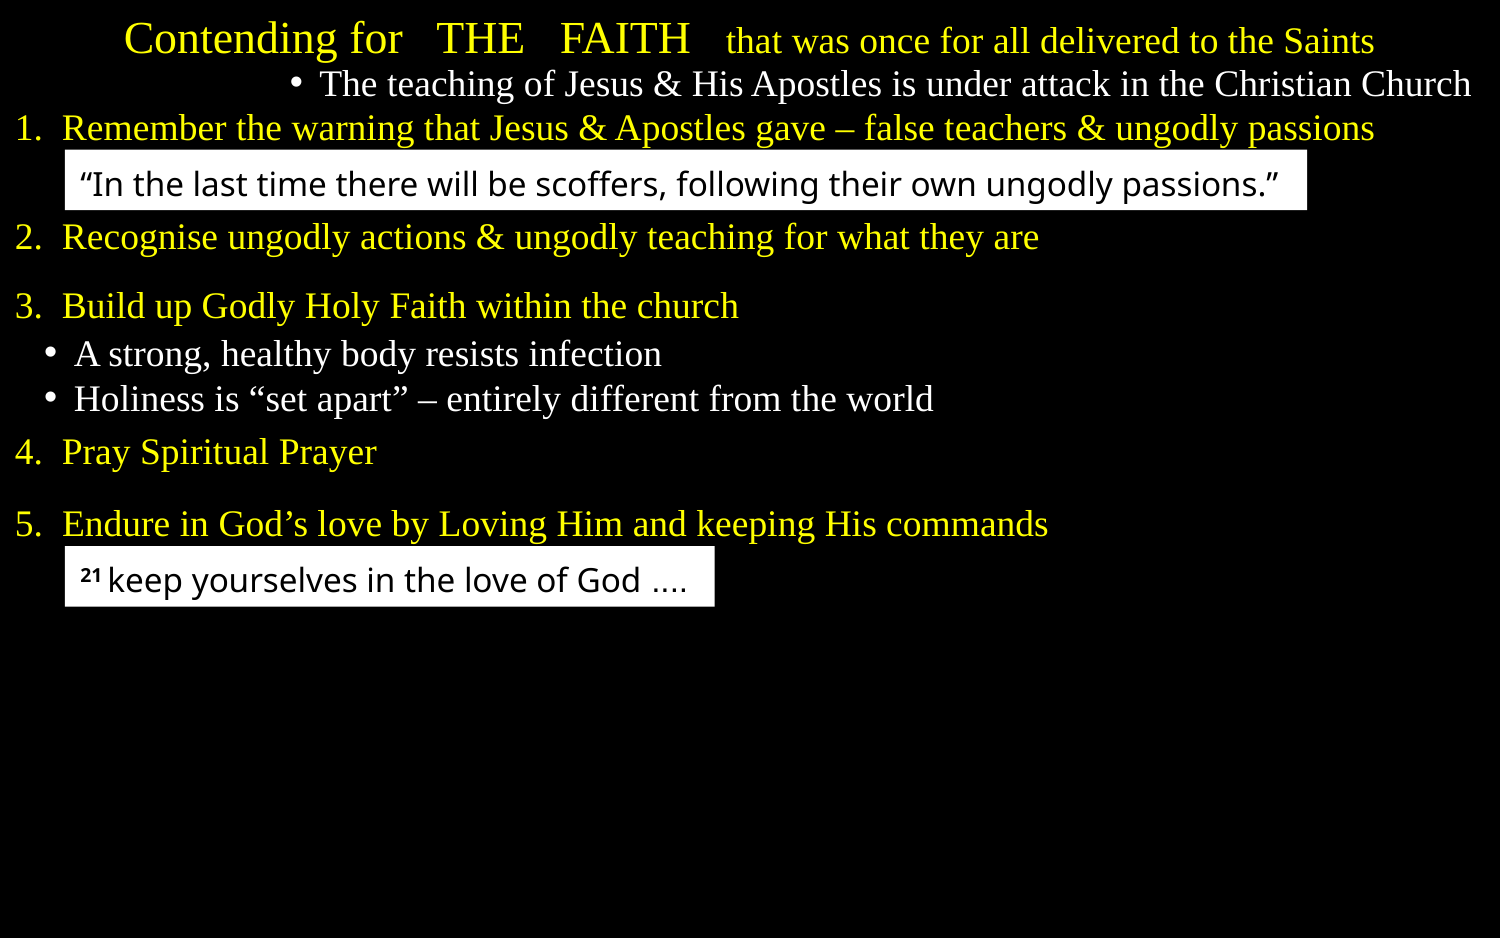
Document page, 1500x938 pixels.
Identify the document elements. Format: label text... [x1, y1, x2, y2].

text_box “In the last time there will be scoffers, following their own ungodly passions.” [64, 155, 1308, 204]
text_box 4. Pray Spiritual Prayer [0, 419, 1495, 479]
text_box 2. Recognise ungodly actions & ungodly teaching for what they are [0, 204, 1495, 264]
text_box Contending for THE FAITH that was once for all delivered to the Saints [0, 0, 1500, 70]
text_box 1. Remember the warning that Jesus & Apostles gave – false teachers & ungodly passions [0, 95, 1495, 155]
text_box 21 keep yourselves in the love of God .... [64, 546, 715, 607]
text_box 3. Build up Godly Holy Faith within the church [0, 273, 1495, 334]
text_box The teaching of Jesus & His Apostles is under attack in the Christian Church [274, 51, 1500, 112]
text_box A strong, healthy body resists infection Holiness is “set apart” – entirely different from the world [29, 321, 1500, 427]
text_box 5. Endure in God’s love by Loving Him and keeping His commands [0, 491, 1490, 552]
